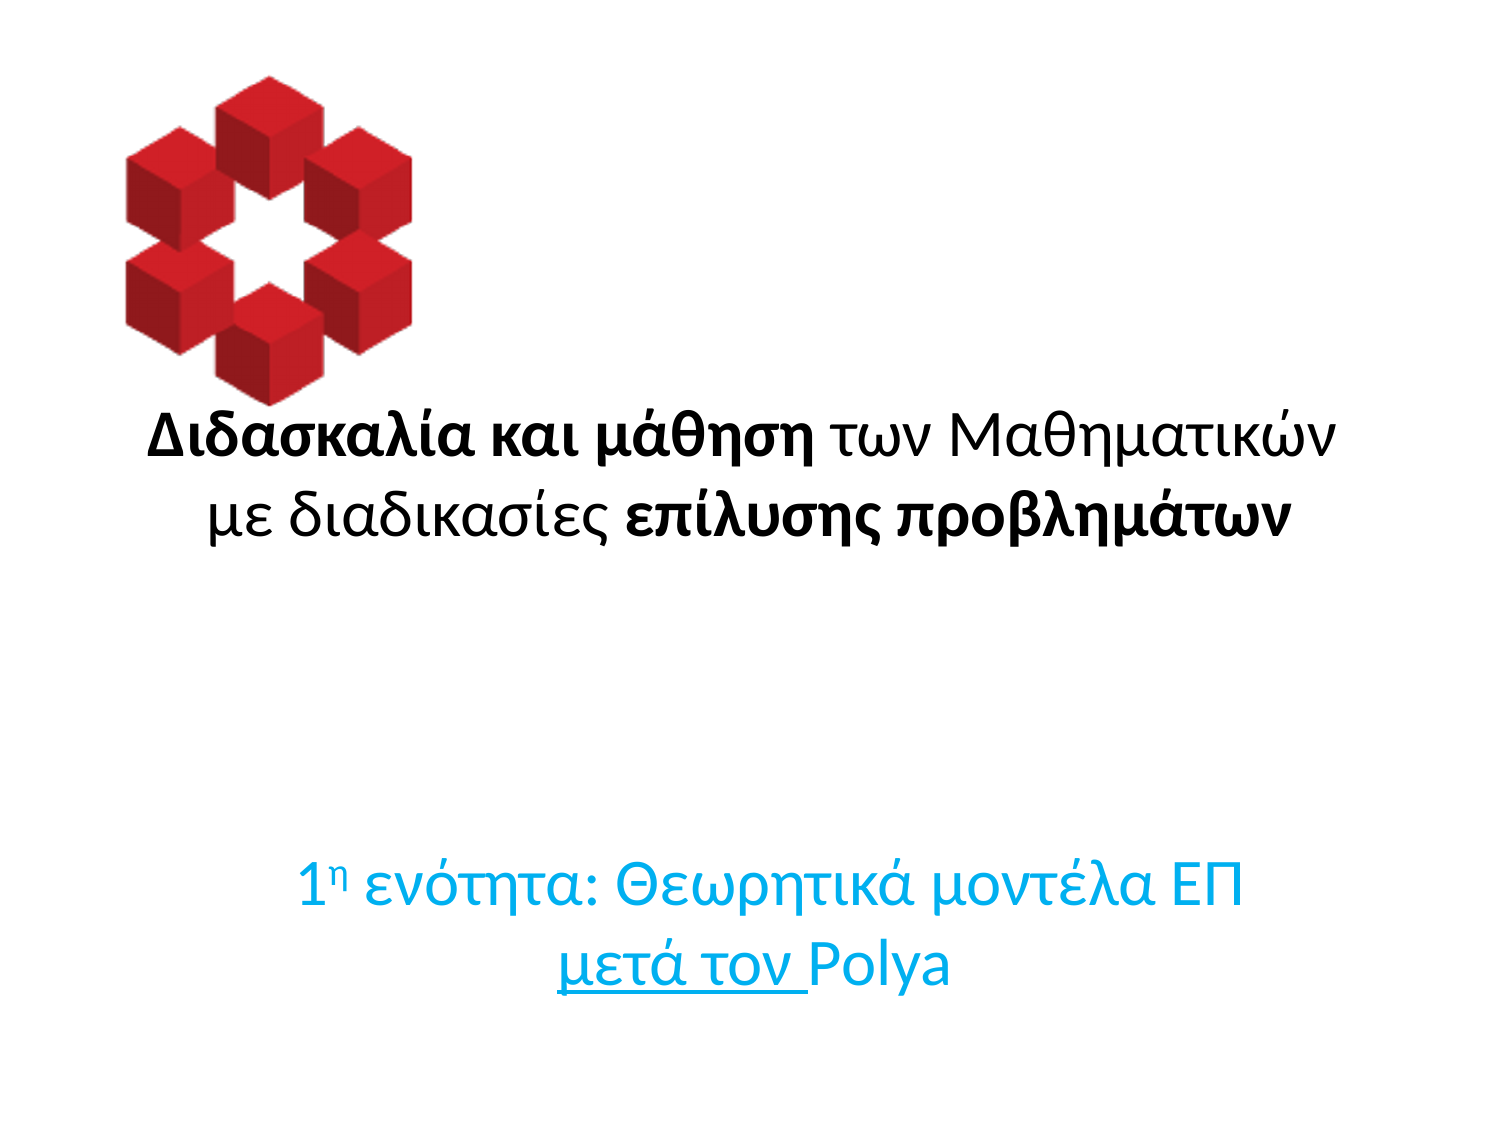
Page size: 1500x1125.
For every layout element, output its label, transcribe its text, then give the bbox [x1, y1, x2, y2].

subtitle 1η ενότητα: Θεωρητικά μοντέλα ΕΠ μετά τον Polya [237, 737, 1288, 1025]
picture [74, 49, 463, 438]
title Διδασκαλία και μάθηση των Μαθηματικών με διαδικασίες επίλυσης προβλημάτων [112, 349, 1388, 591]
